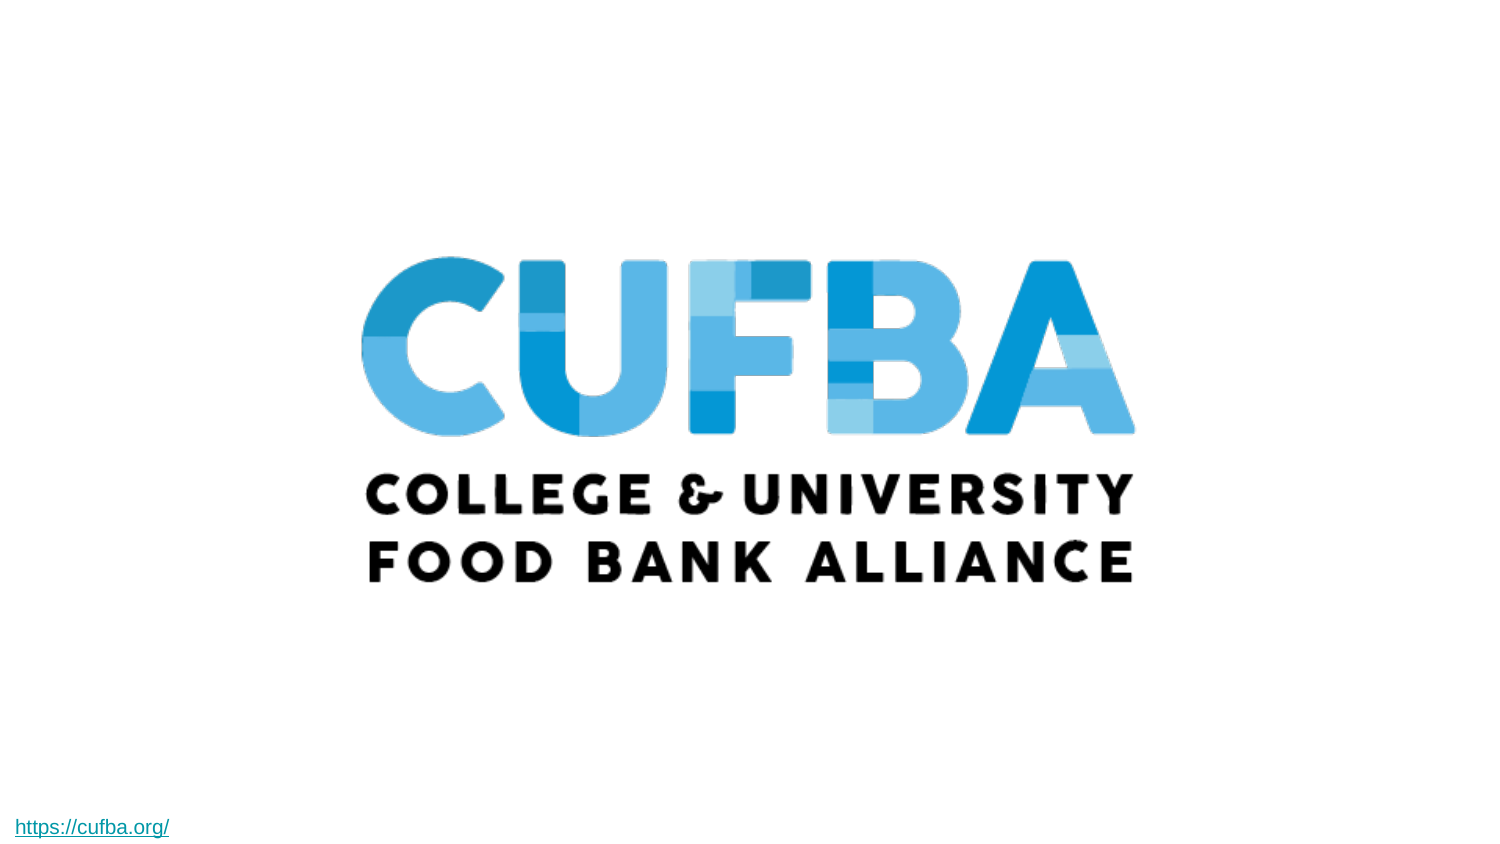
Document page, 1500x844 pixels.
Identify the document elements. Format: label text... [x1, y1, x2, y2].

text_box https://cufba.org/ [0, 799, 493, 844]
picture [359, 245, 1141, 598]
